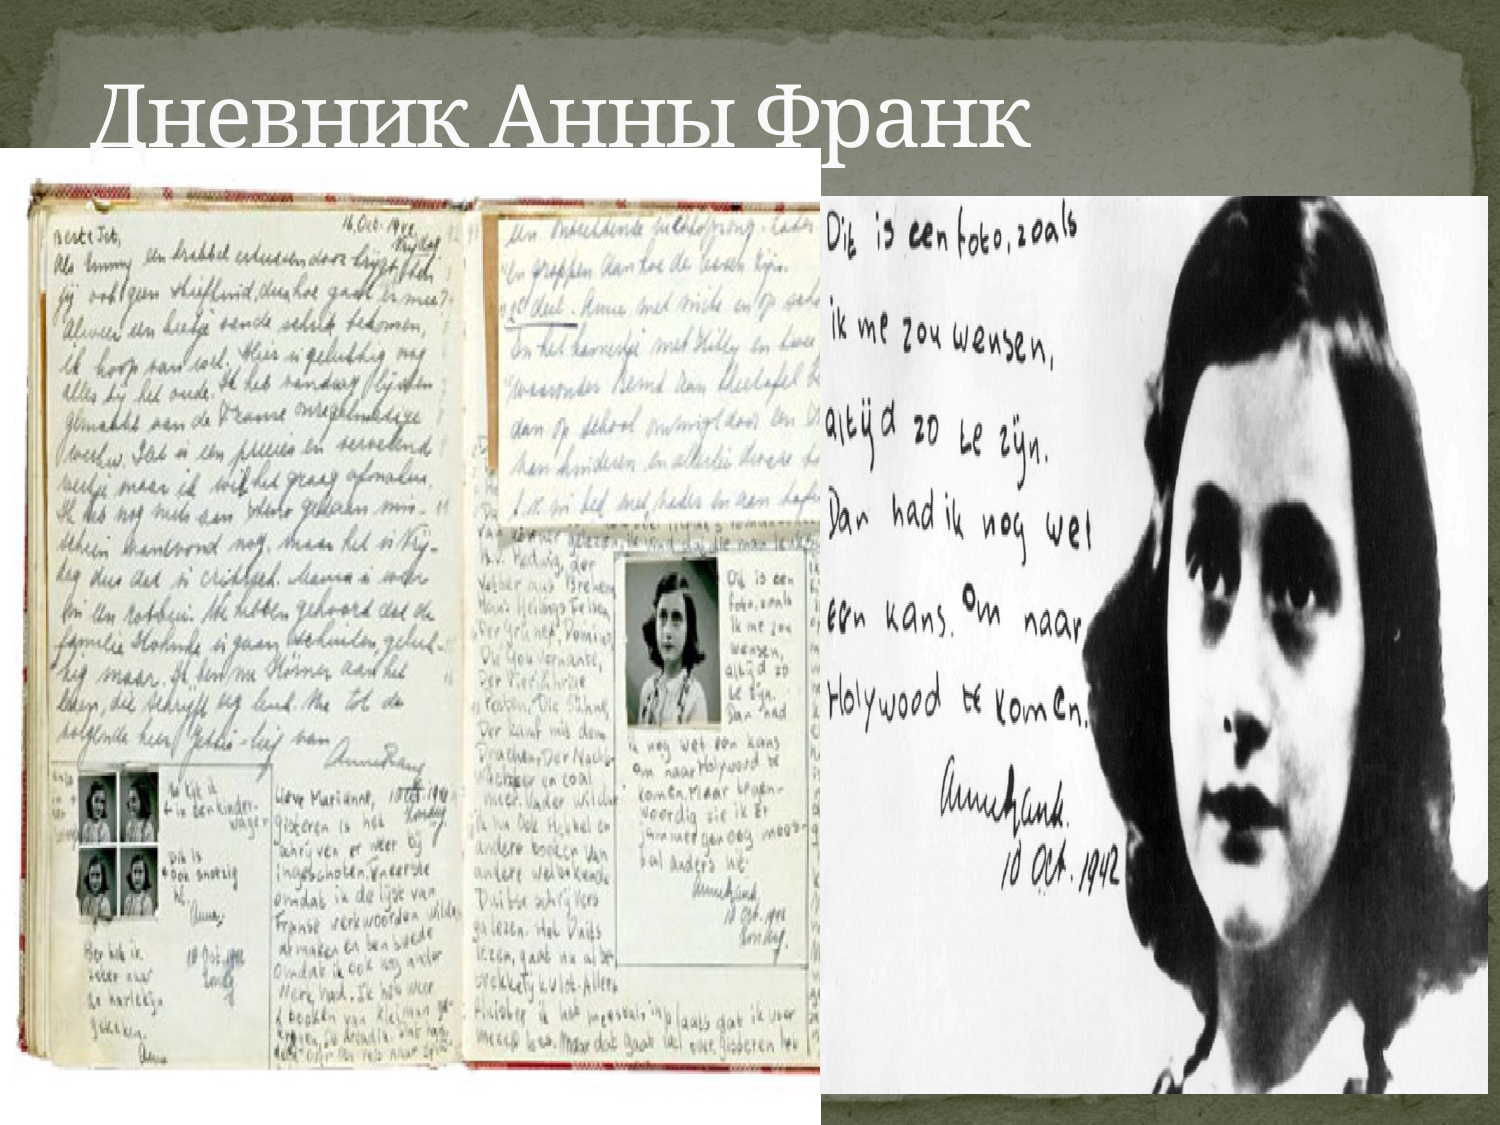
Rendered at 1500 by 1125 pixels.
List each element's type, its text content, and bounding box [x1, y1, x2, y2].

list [2, 150, 819, 1123]
title Дневник Анны Франк [74, 0, 1425, 173]
picture [821, 196, 1488, 1095]
